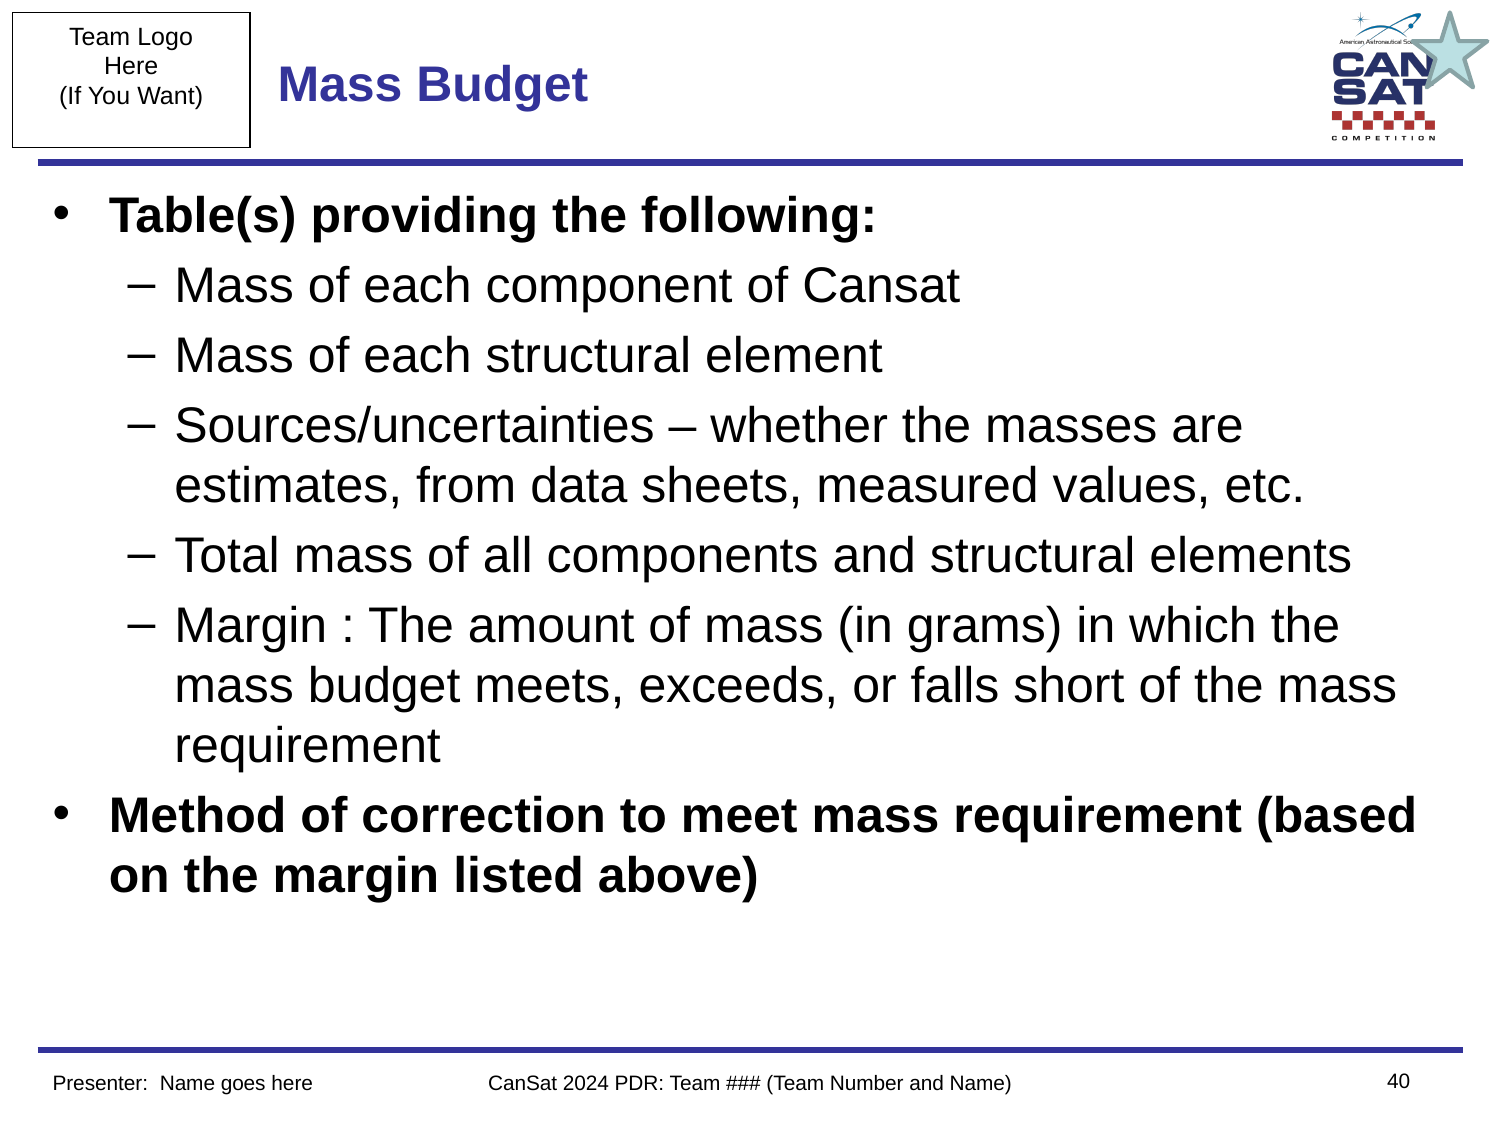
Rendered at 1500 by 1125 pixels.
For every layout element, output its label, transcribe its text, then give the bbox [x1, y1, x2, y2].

text_box Presenter: Name goes here [37, 1062, 413, 1103]
list Table(s) providing the following: Mass of each component of Cansat Mass of each structural element Sources/uncertainties – whether the masses are estimates, from data sheets, measured values, etc. Total mass of all components and structural elements Margin : The amount of mass (in grams) in which the mass budget meets, exceeds, or falls short of the mass requirement Method of correction to meet mass requirement (based on the margin listed above) [37, 174, 1463, 1025]
slide_number ‹#› [1312, 1059, 1425, 1100]
text_box [1412, 12, 1488, 88]
footer CanSat 2024 PDR: Team ### (Team Number and Name) [450, 1062, 1050, 1103]
picture [1322, 12, 1447, 148]
title Mass Budget [262, 12, 1238, 150]
